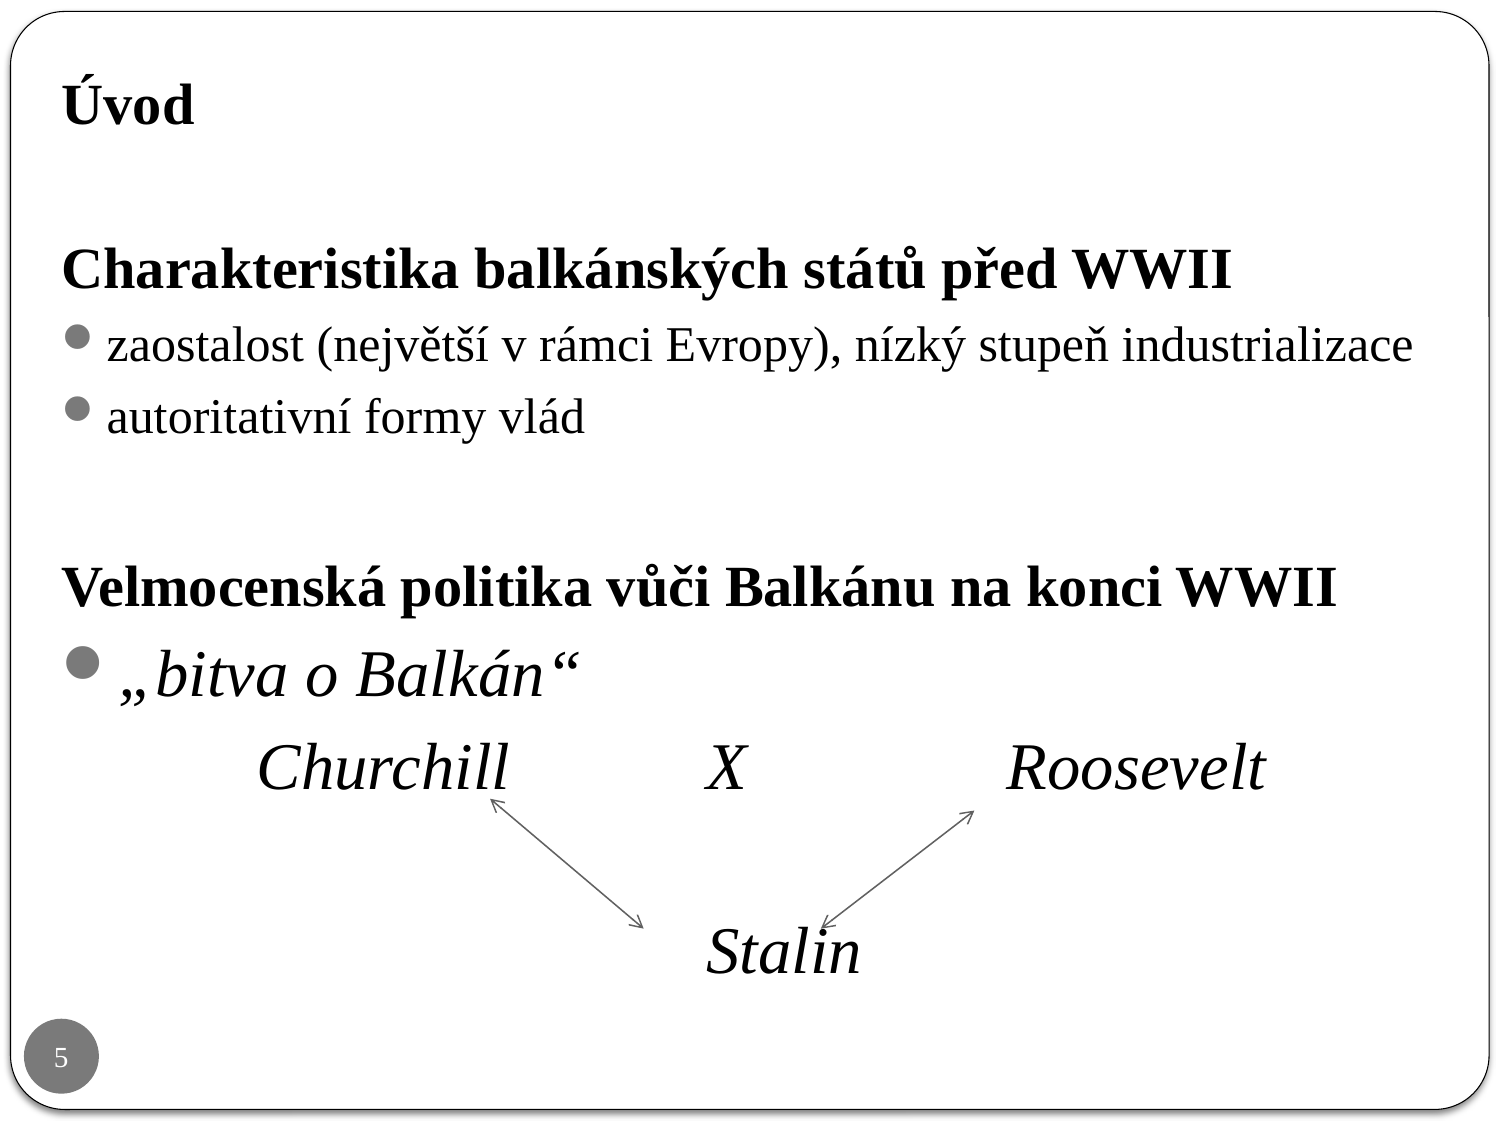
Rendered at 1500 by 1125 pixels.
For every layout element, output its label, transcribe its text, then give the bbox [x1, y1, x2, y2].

list Úvod Charakteristika balkánských států před WWII zaostalost (největší v rámci Evropy), nízký stupeň industrializace autoritativní formy vlád Velmocenská politika vůči Balkánu na konci WWII „bitva o Balkán“ Churchill X Roosevelt Stalin [46, 58, 1465, 1067]
slide_number 5 [23, 1022, 98, 1094]
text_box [820, 810, 975, 929]
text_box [489, 798, 644, 929]
